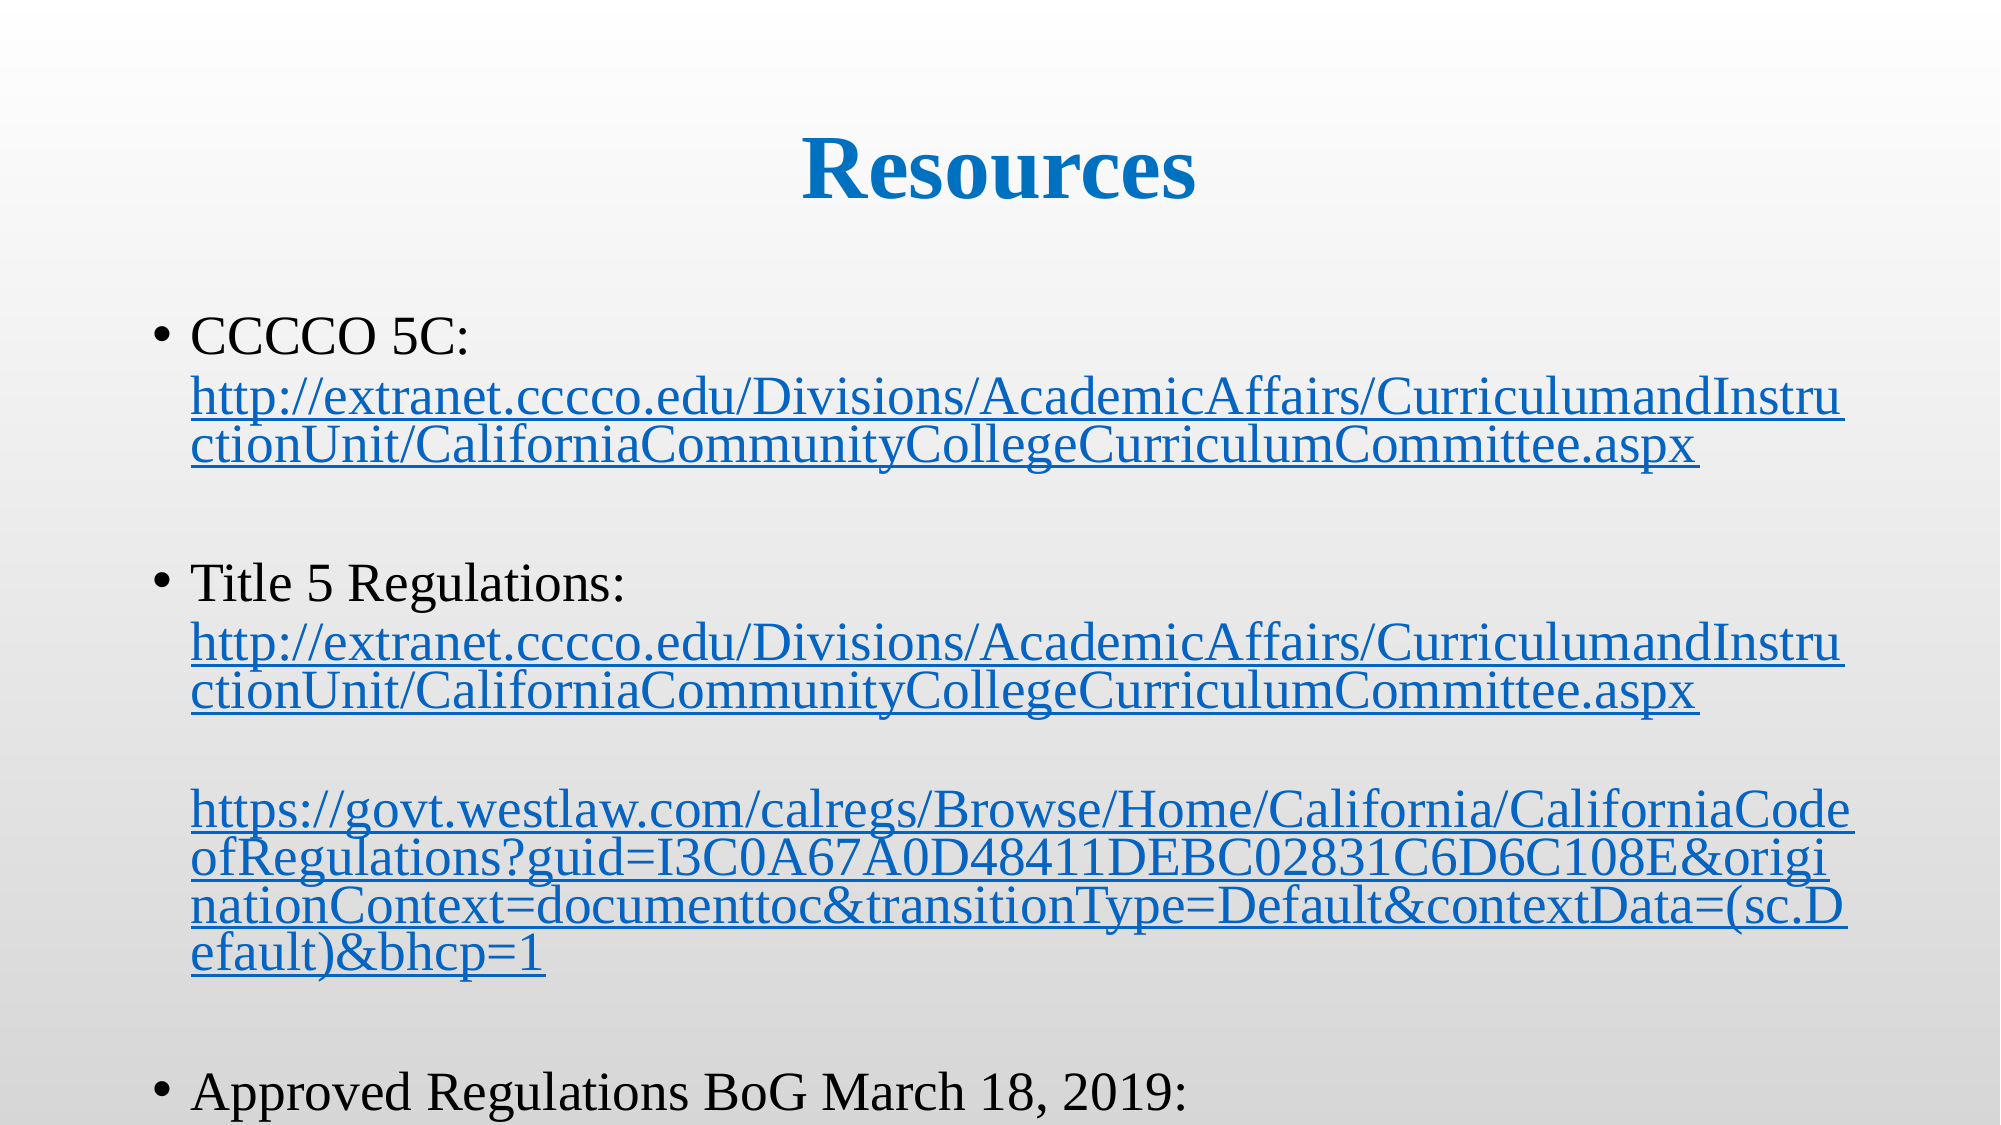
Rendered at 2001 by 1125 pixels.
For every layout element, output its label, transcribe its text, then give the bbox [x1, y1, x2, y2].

title Resources [137, 59, 1863, 278]
list CCCCO 5C: http://extranet.cccco.edu/Divisions/AcademicAffairs/CurriculumandInstructionUnit/CaliforniaCommunityCollegeCurriculumCommittee.aspx Title 5 Regulations: http://extranet.cccco.edu/Divisions/AcademicAffairs/CurriculumandInstructionUnit/CaliforniaCommunityCollegeCurriculumCommittee.aspx https://govt.westlaw.com/calregs/Browse/Home/California/CaliforniaCodeofRegulations?guid=I3C0A67A0D48411DEBC02831C6D6C108E&originationContext=documenttoc&transitionType=Default&contextData=(sc.Default)&bhcp=1 Approved Regulations BoG March 18, 2019: https://asccc.org/sites/default/files/AB-705 Regulations%20Approved%203.18.19.pdf [137, 299, 1863, 1014]
